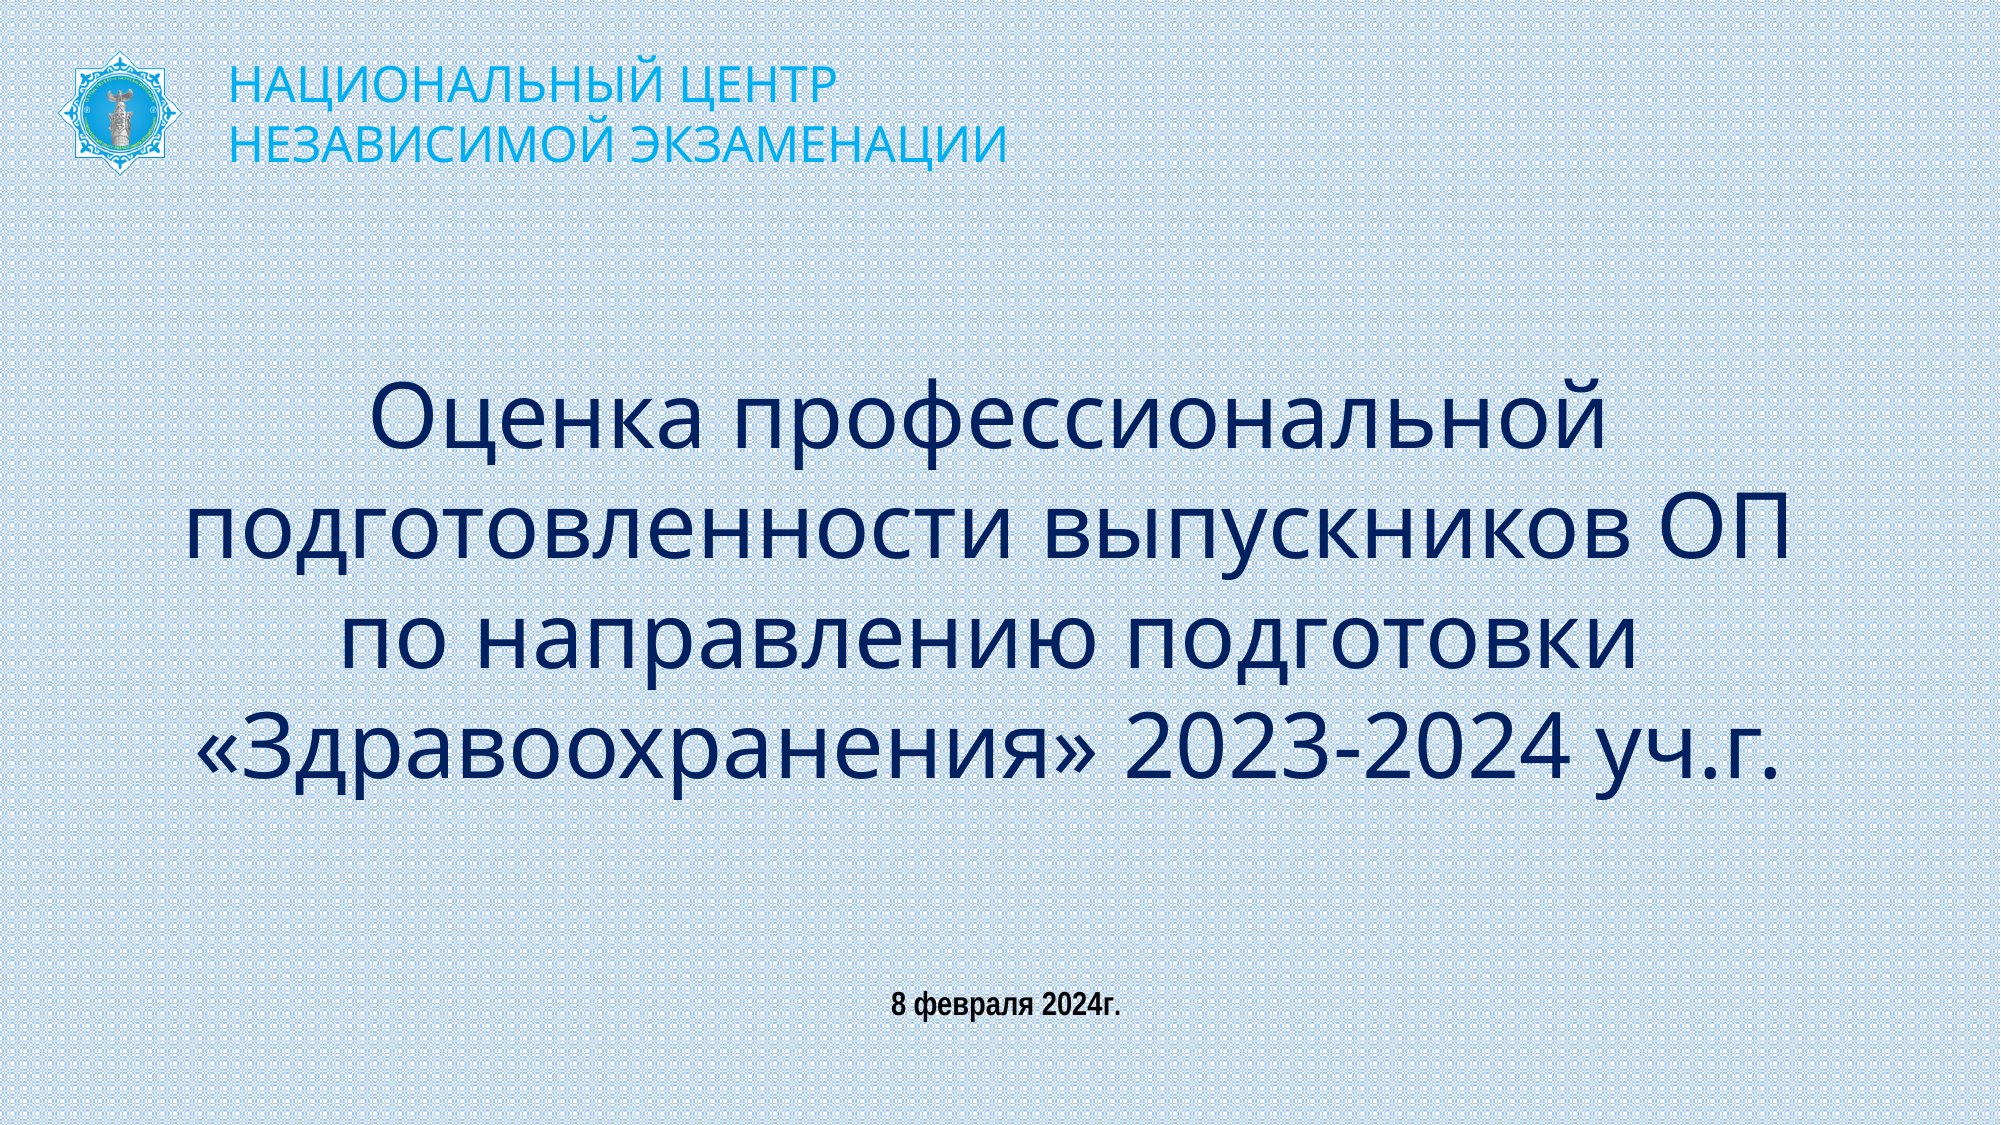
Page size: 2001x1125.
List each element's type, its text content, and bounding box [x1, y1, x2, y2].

text_box 8 февраля 2024г. [876, 974, 1136, 1030]
text_box Оценка профессиональной подготовленности выпускников ОП по направлению подготовки «Здравоохранения» 2023-2024 уч.г. [114, 349, 1865, 805]
picture [0, 0, 2000, 1125]
text_box НАЦИОНАЛЬНЫЙ ЦЕНТР НЕЗАВИСИМОЙ ЭКЗАМЕНАЦИИ [212, 44, 1322, 180]
